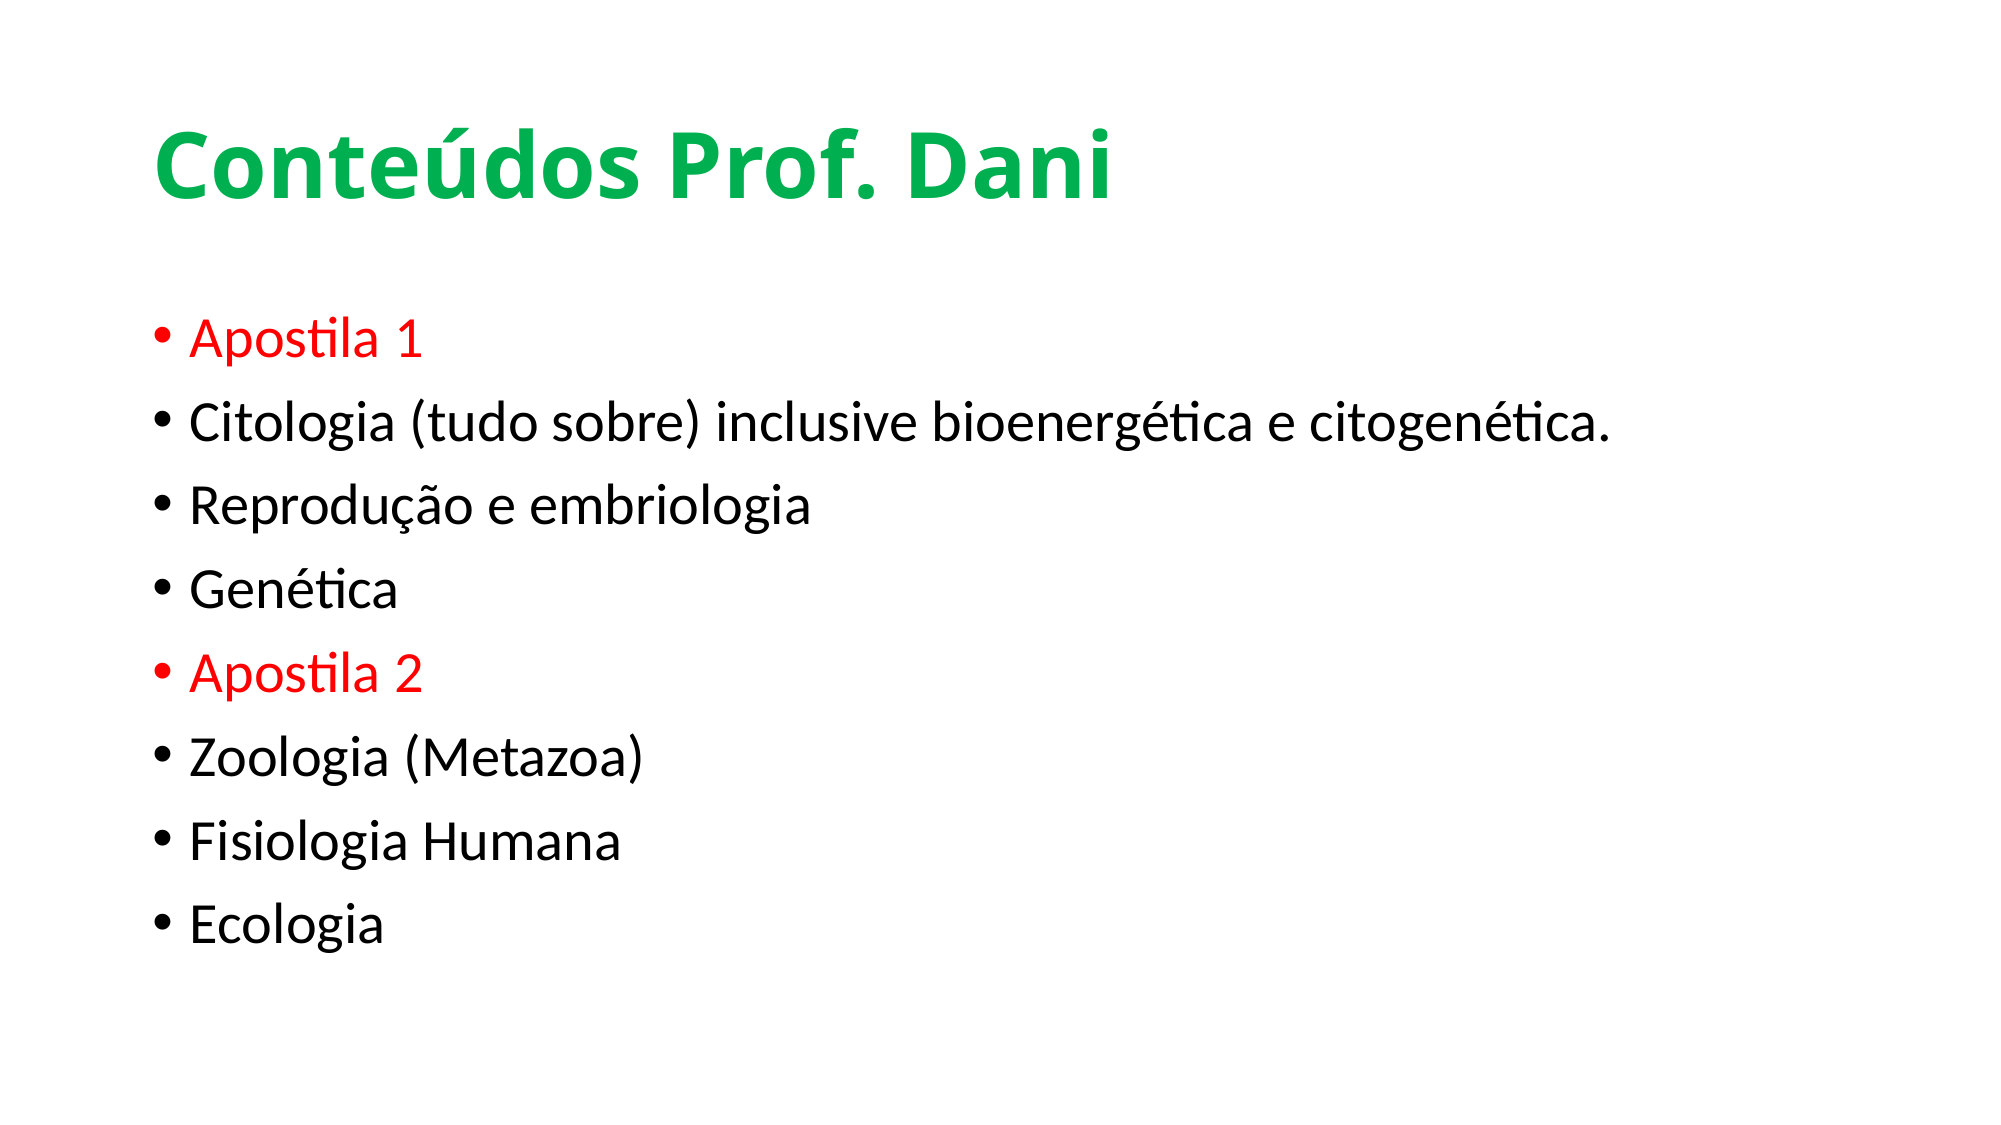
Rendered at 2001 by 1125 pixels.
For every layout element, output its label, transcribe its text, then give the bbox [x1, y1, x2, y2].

list Apostila 1 Citologia (tudo sobre) inclusive bioenergética e citogenética. Reprodução e embriologia Genética Apostila 2 Zoologia (Metazoa) Fisiologia Humana Ecologia [137, 299, 1863, 1014]
title Conteúdos Prof. Dani [137, 59, 1863, 278]
